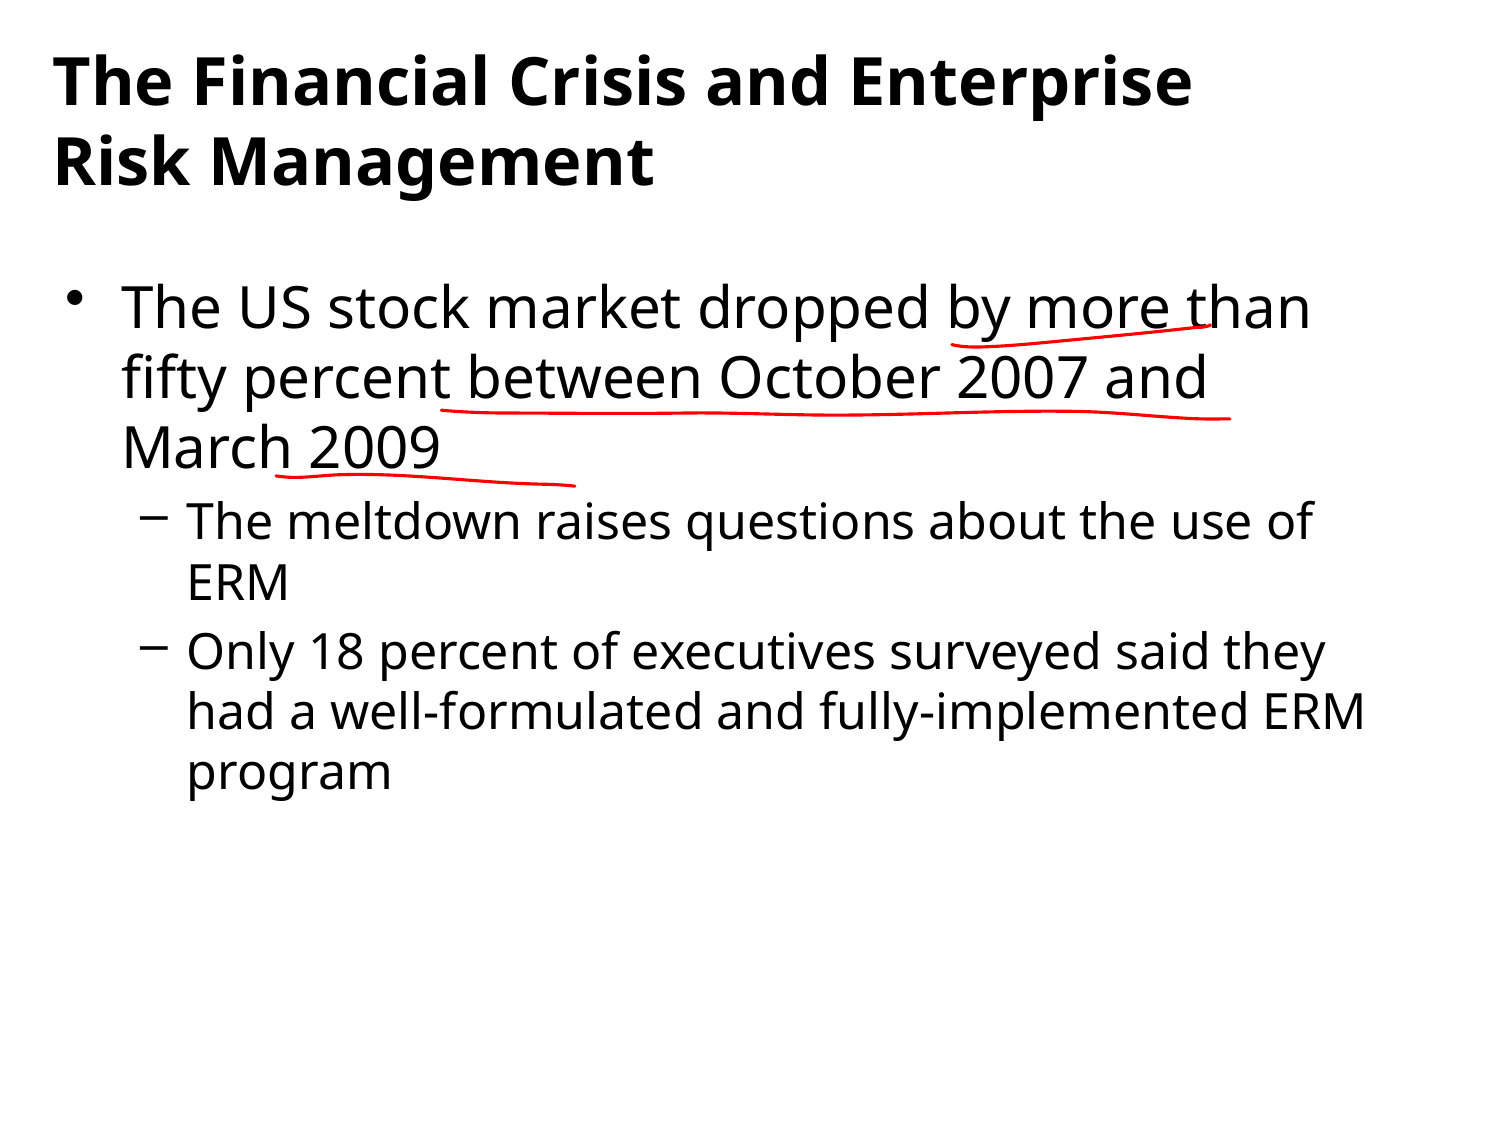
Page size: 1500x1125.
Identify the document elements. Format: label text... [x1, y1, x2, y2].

title The Financial Crisis and Enterprise Risk Management [37, 24, 1238, 213]
list The US stock market dropped by more than fifty percent between October 2007 and March 2009 The meltdown raises questions about the use of ERM Only 18 percent of executives surveyed said they had a well-formulated and fully-implemented ERM program [50, 262, 1411, 1013]
